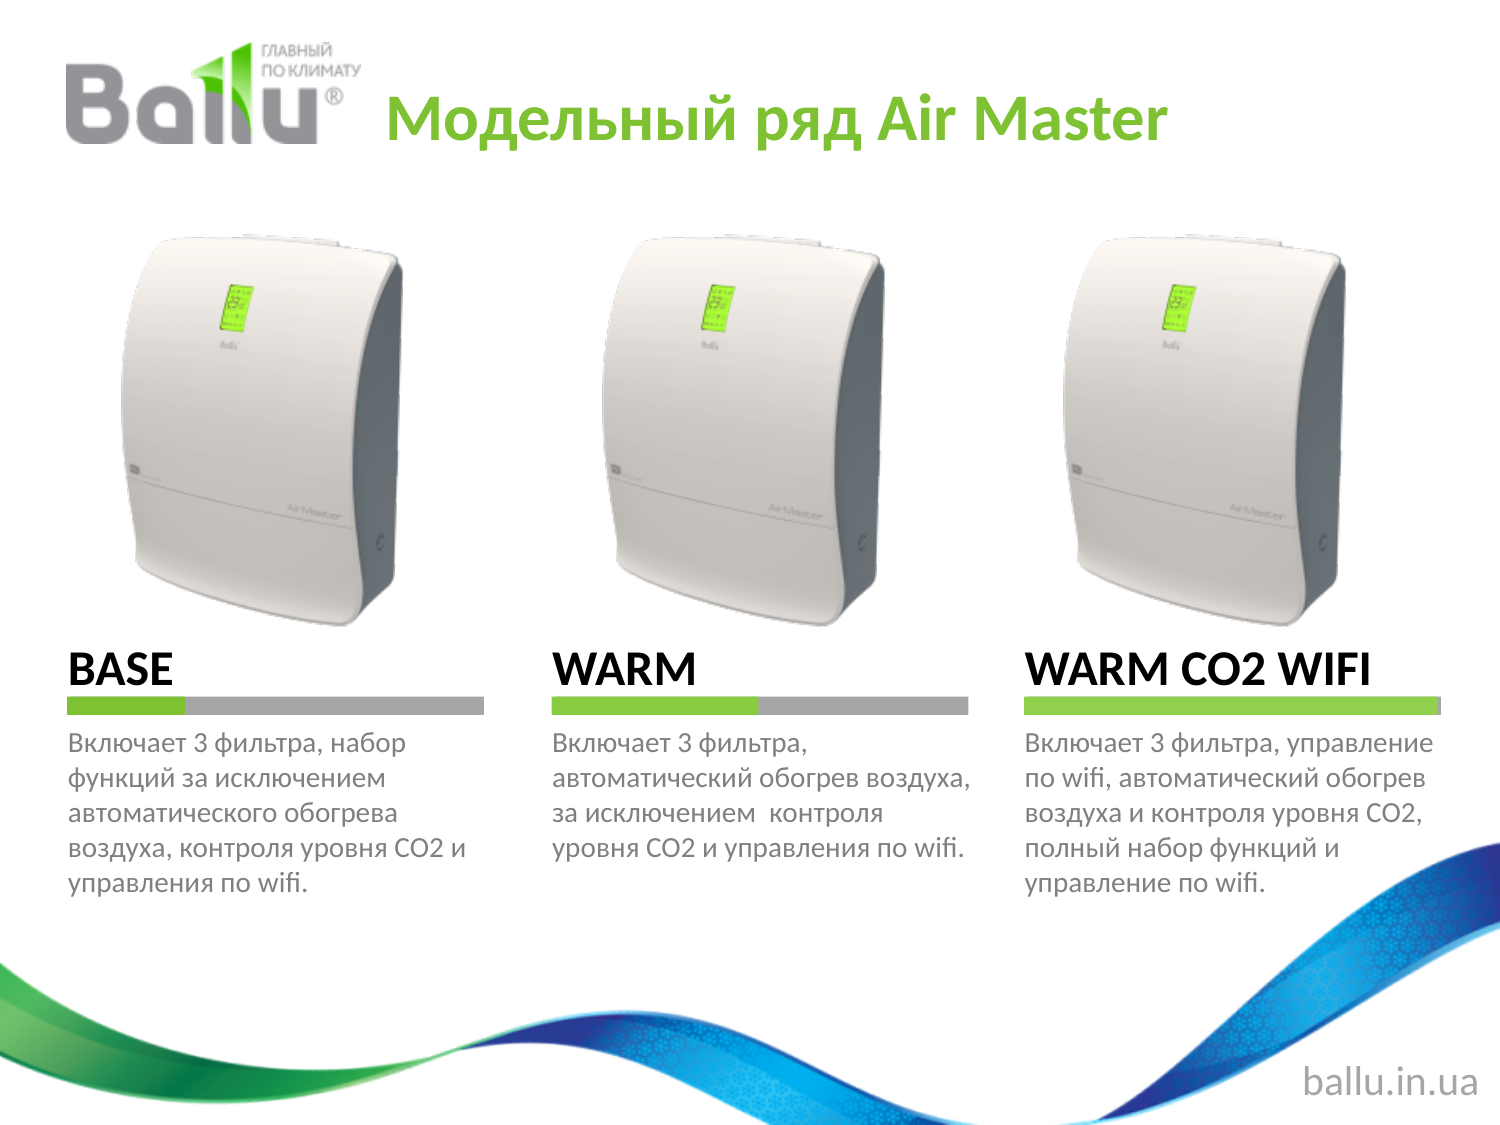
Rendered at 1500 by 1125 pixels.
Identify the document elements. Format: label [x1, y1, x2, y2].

picture [587, 207, 913, 628]
picture [1047, 207, 1374, 628]
text_box [0, 42, 1500, 1125]
picture [105, 207, 432, 628]
